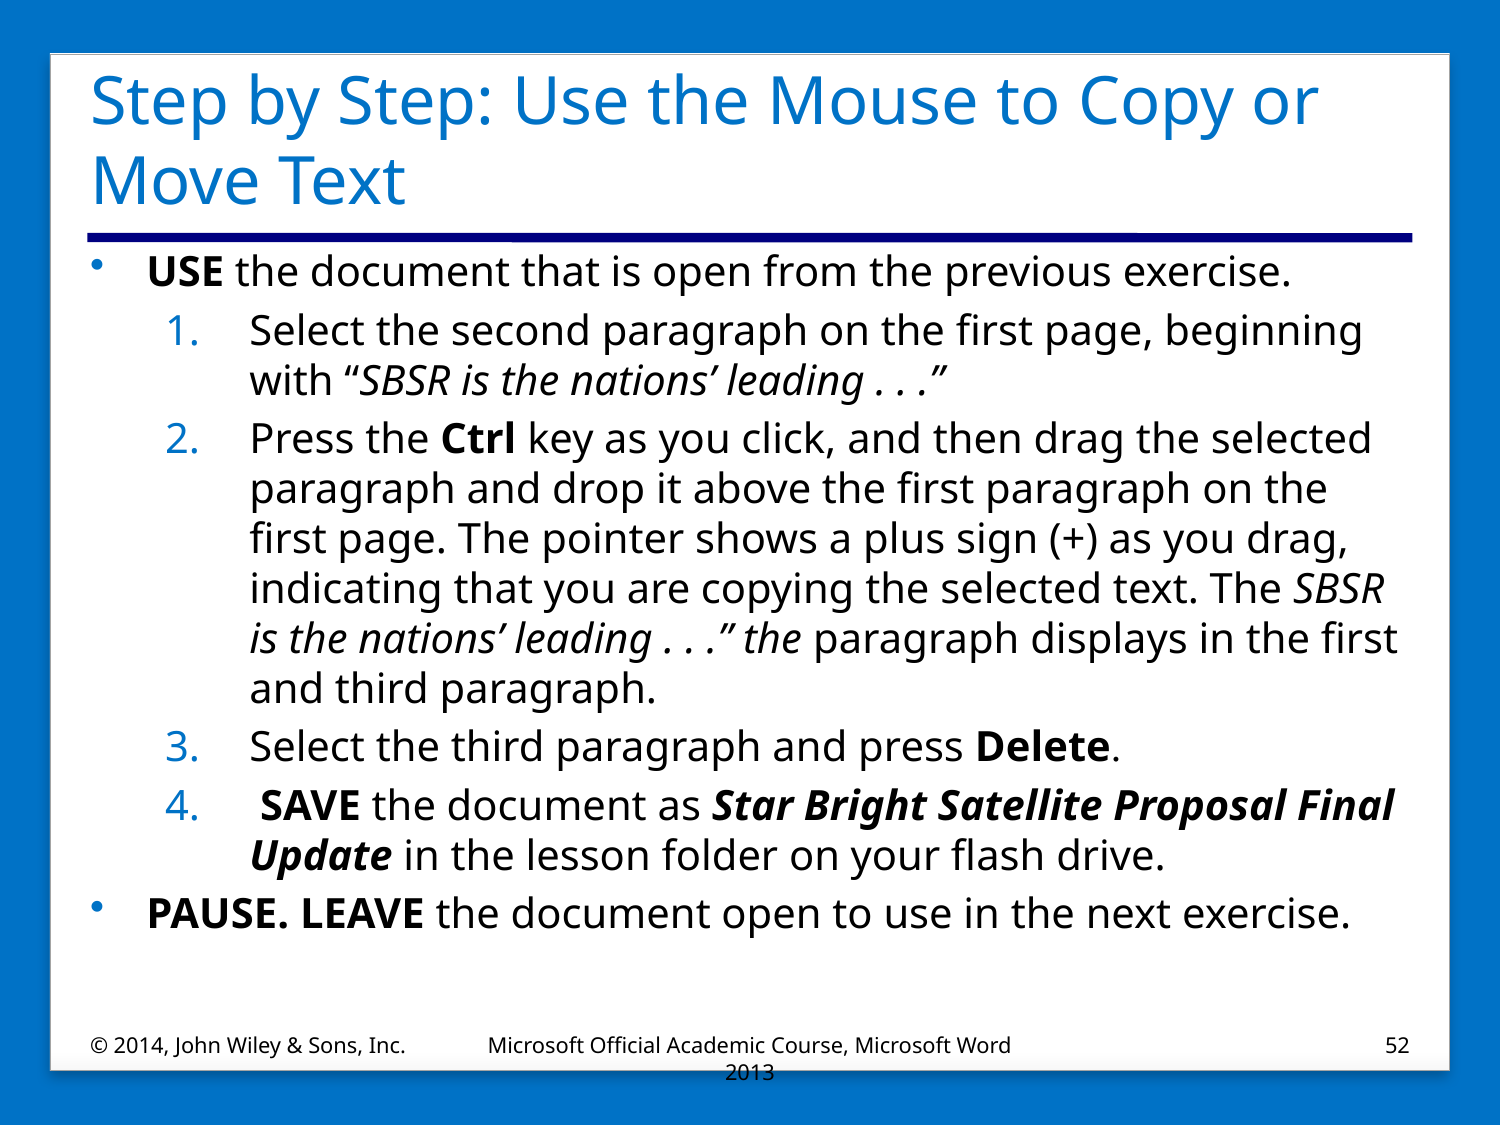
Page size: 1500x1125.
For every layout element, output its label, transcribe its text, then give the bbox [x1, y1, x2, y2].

slide_number © 2014, John Wiley & Sons, Inc. [74, 1024, 426, 1103]
footer Microsoft Official Academic Course, Microsoft Word 2013 [449, 1024, 1051, 1103]
slide_number 52 [1074, 1024, 1426, 1103]
list USE the document that is open from the previous exercise. Select the second paragraph on the first page, beginning with “SBSR is the nations’ leading . . .” Press the Ctrl key as you click, and then drag the selected paragraph and drop it above the first paragraph on the first page. The pointer shows a plus sign (+) as you drag, indicating that you are copying the selected text. The SBSR is the nations’ leading . . .” the paragraph displays in the first and third paragraph. Select the third paragraph and press Delete. SAVE the document as Star Bright Satellite Proposal Final Update in the lesson folder on your flash drive. PAUSE. LEAVE the document open to use in the next exercise. [75, 237, 1425, 1063]
title Step by Step: Use the Mouse to Copy or Move Text [74, 74, 1426, 226]
